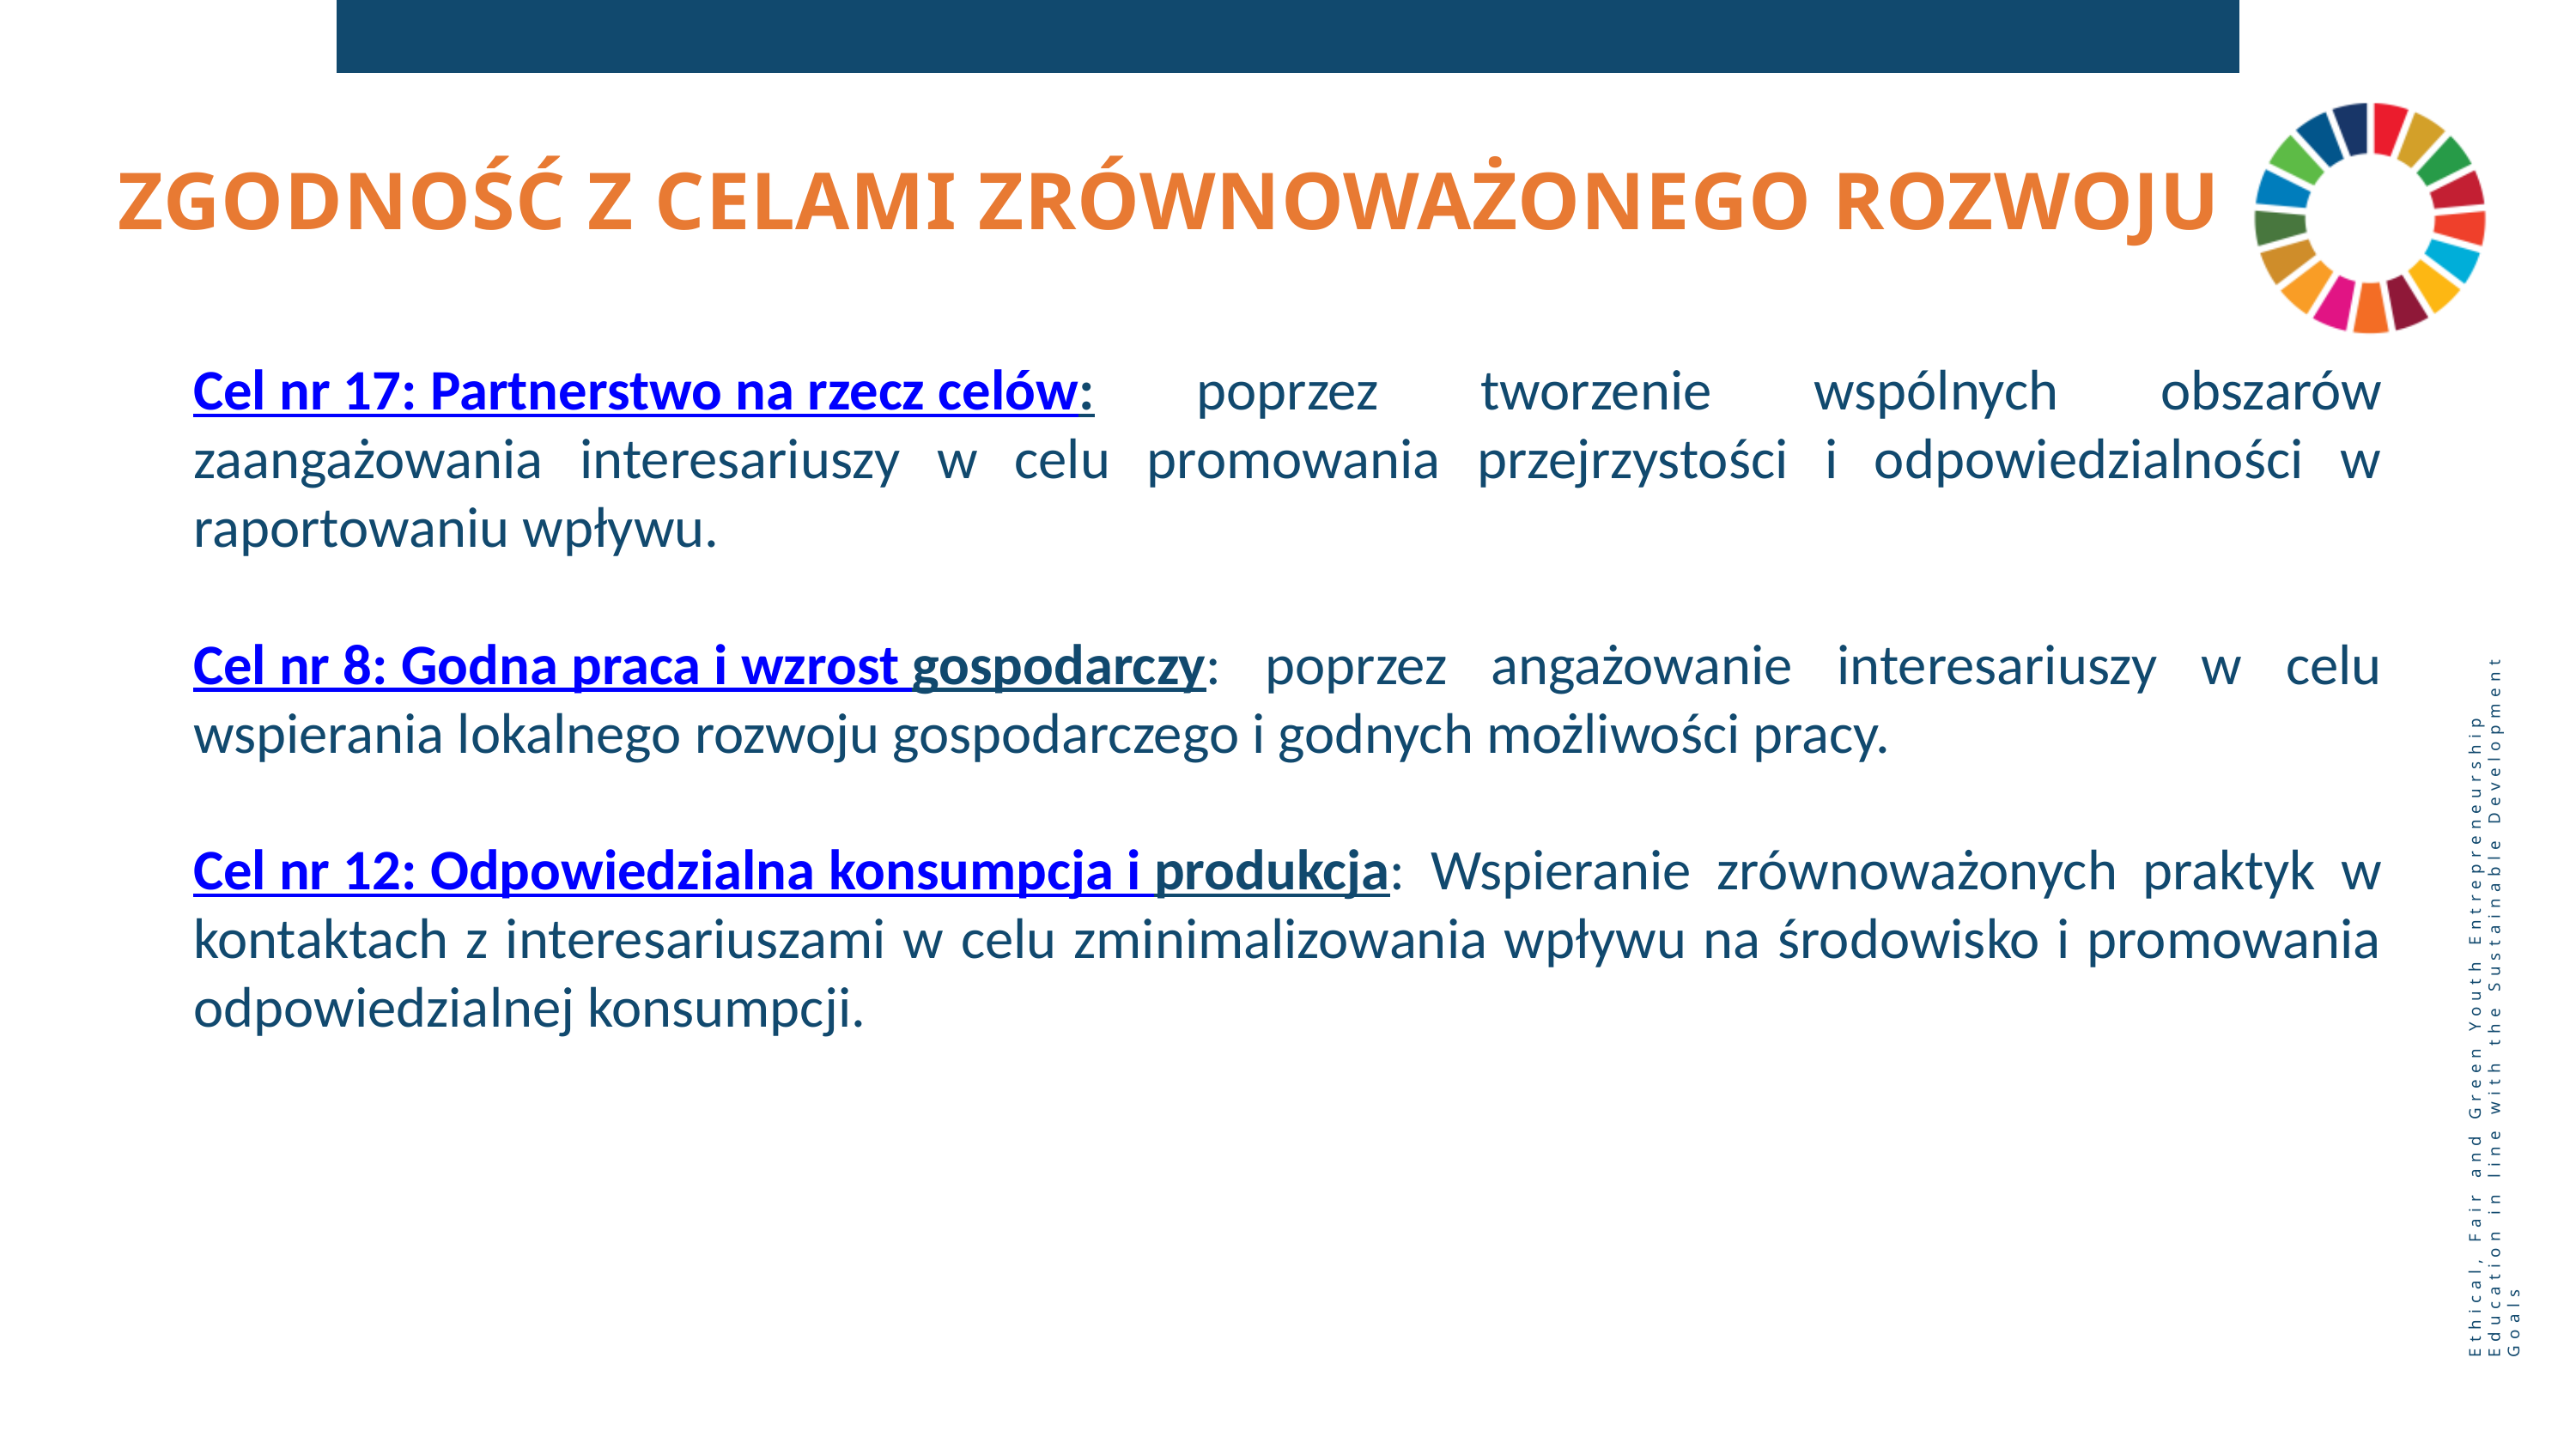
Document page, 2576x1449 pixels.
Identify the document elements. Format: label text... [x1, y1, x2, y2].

text_box Ethical, Fair and Green Youth Entrepreneurship Education in line with the Sustainable Development Goals [2464, 585, 2523, 1358]
text_box Cel nr 17: Partnerstwo na rzecz celów: poprzez tworzenie wspólnych obszarów zaangażowania interesariuszy w celu promowania przejrzystości i odpowiedzialności w raportowaniu wpływu. Cel nr 8: Godna praca i wzrost gospodarczy: poprzez angażowanie interesariuszy w celu wspierania lokalnego rozwoju gospodarczego i godnych możliwości pracy. Cel nr 12: Odpowiedzialna konsumpcja i produkcja: Wspieranie zrównoważonych praktyk w kontaktach z interesariuszami w celu zminimalizowania wpływu na środowisko i promowania odpowiedzialnej konsumpcji. [193, 352, 2383, 1040]
text_box [2250, 99, 2491, 340]
text_box ZGODNOŚĆ Z CELAMI ZRÓWNOWAŻONEGO ROZWOJU [1331, 147, 2250, 246]
text_box ZGODNOŚĆ Z CELAMI ZRÓWNOWAŻONEGO ROZWOJU [118, 147, 1248, 246]
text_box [1251, 0, 1325, 988]
